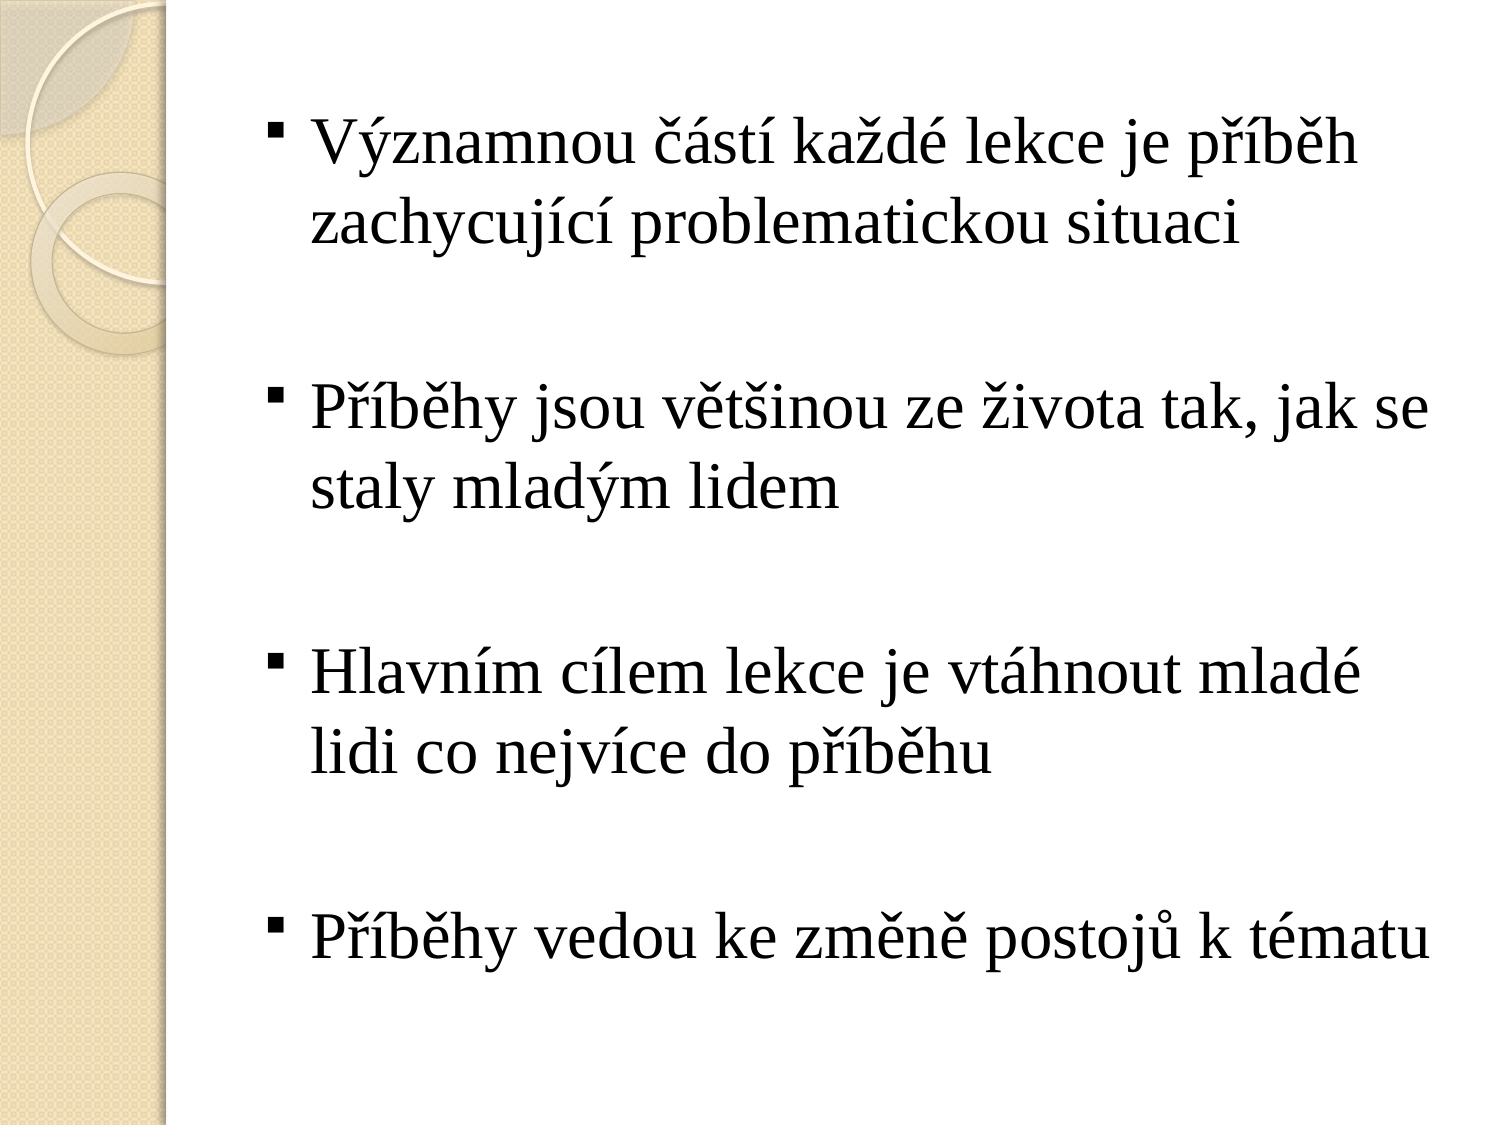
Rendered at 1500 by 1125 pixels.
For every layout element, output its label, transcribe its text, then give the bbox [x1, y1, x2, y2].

list Významnou částí každé lekce je příběh zachycující problematickou situaci Příběhy jsou většinou ze života tak, jak se staly mladým lidem Hlavním cílem lekce je vtáhnout mladé lidi co nejvíce do příběhu Příběhy vedou ke změně postojů k tématu [235, 90, 1466, 1025]
